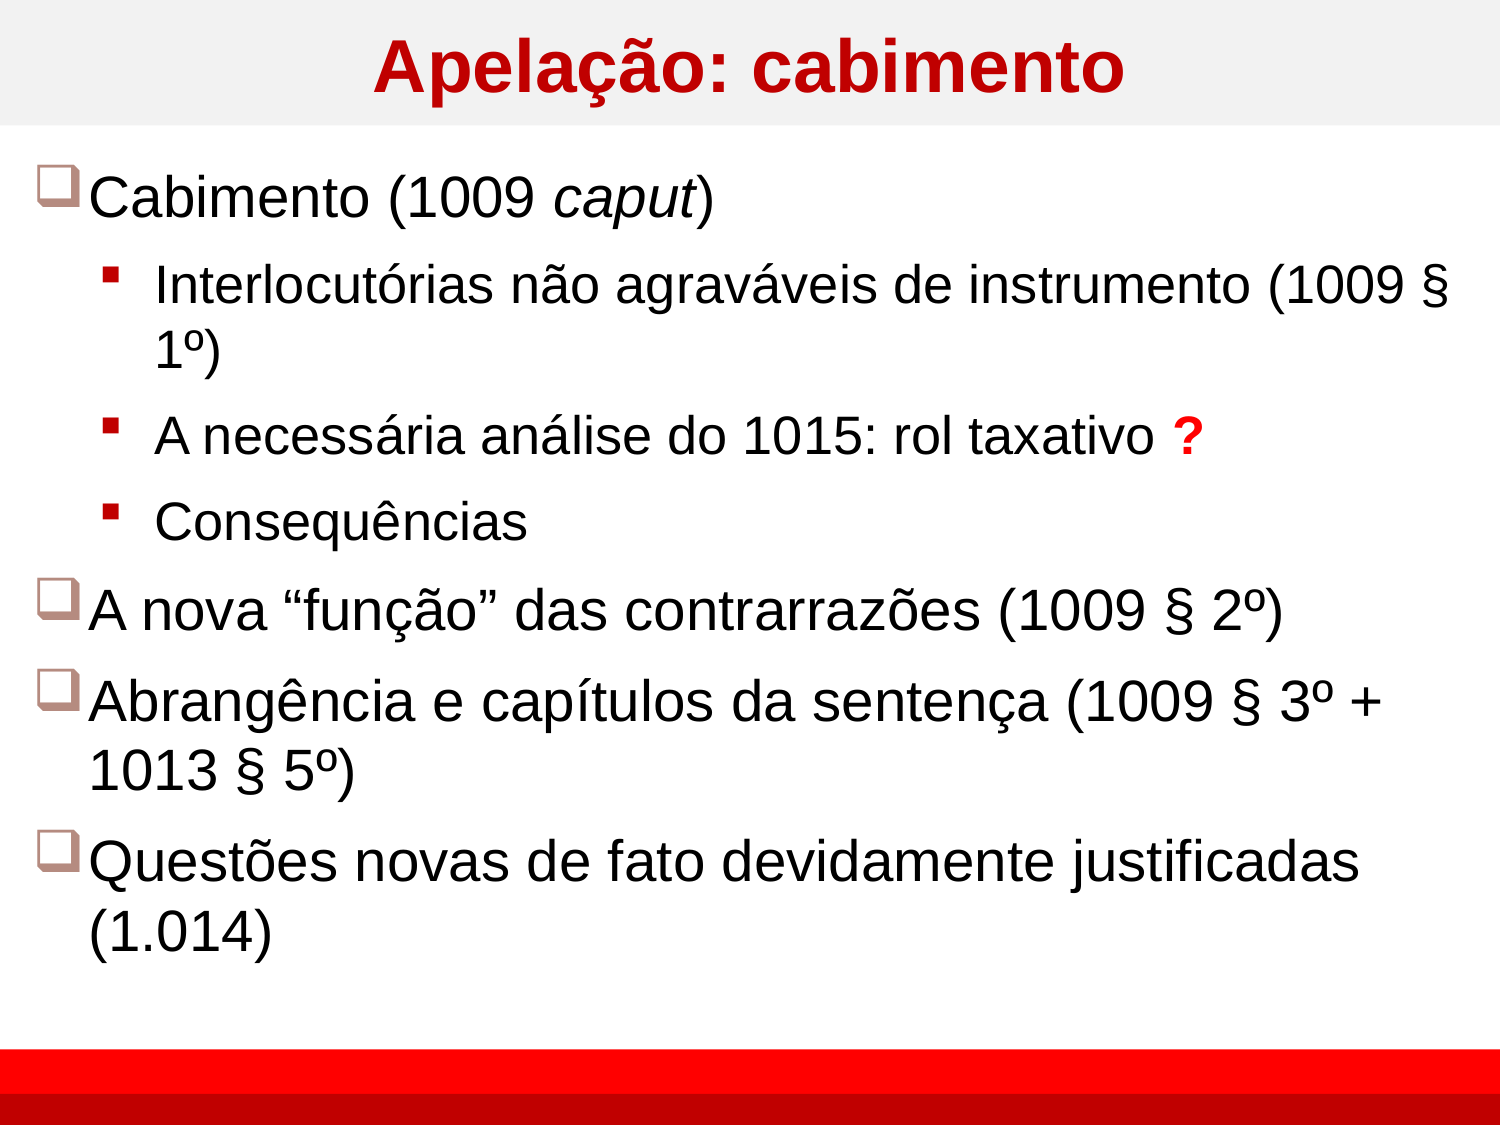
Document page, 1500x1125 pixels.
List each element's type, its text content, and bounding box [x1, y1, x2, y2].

text_box [0, 1047, 1500, 1092]
list Cabimento (1009 caput) Interlocutórias não agraváveis de instrumento (1009 § 1º) A necessária análise do 1015: rol taxativo ? Consequências A nova “função” das contrarrazões (1009 § 2º) Abrangência e capítulos da sentença (1009 § 3º + 1013 § 5º) Questões novas de fato devidamente justificadas (1.014) [17, 151, 1500, 1024]
title Apelação: cabimento [0, 0, 1500, 126]
text_box [0, 1092, 1500, 1125]
